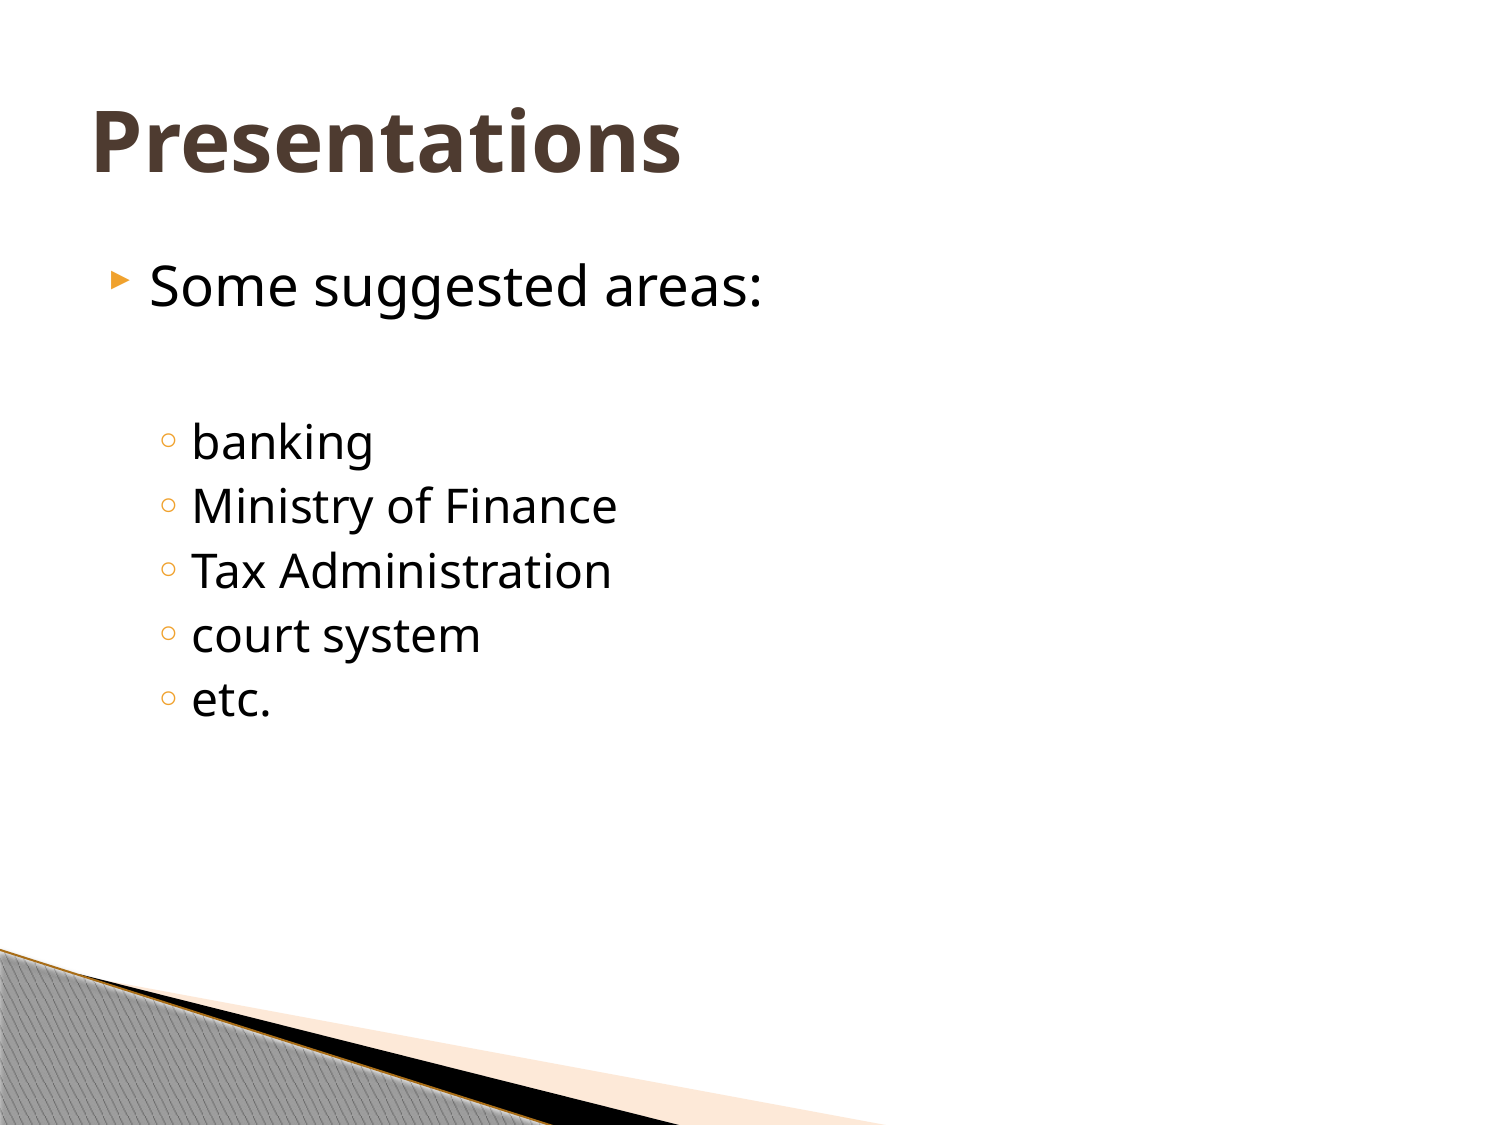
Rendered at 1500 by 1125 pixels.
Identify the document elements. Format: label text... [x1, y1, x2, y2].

title Presentations [75, 45, 1425, 233]
list Some suggested areas: banking Ministry of Finance Tax Administration court system etc. [74, 242, 1426, 986]
